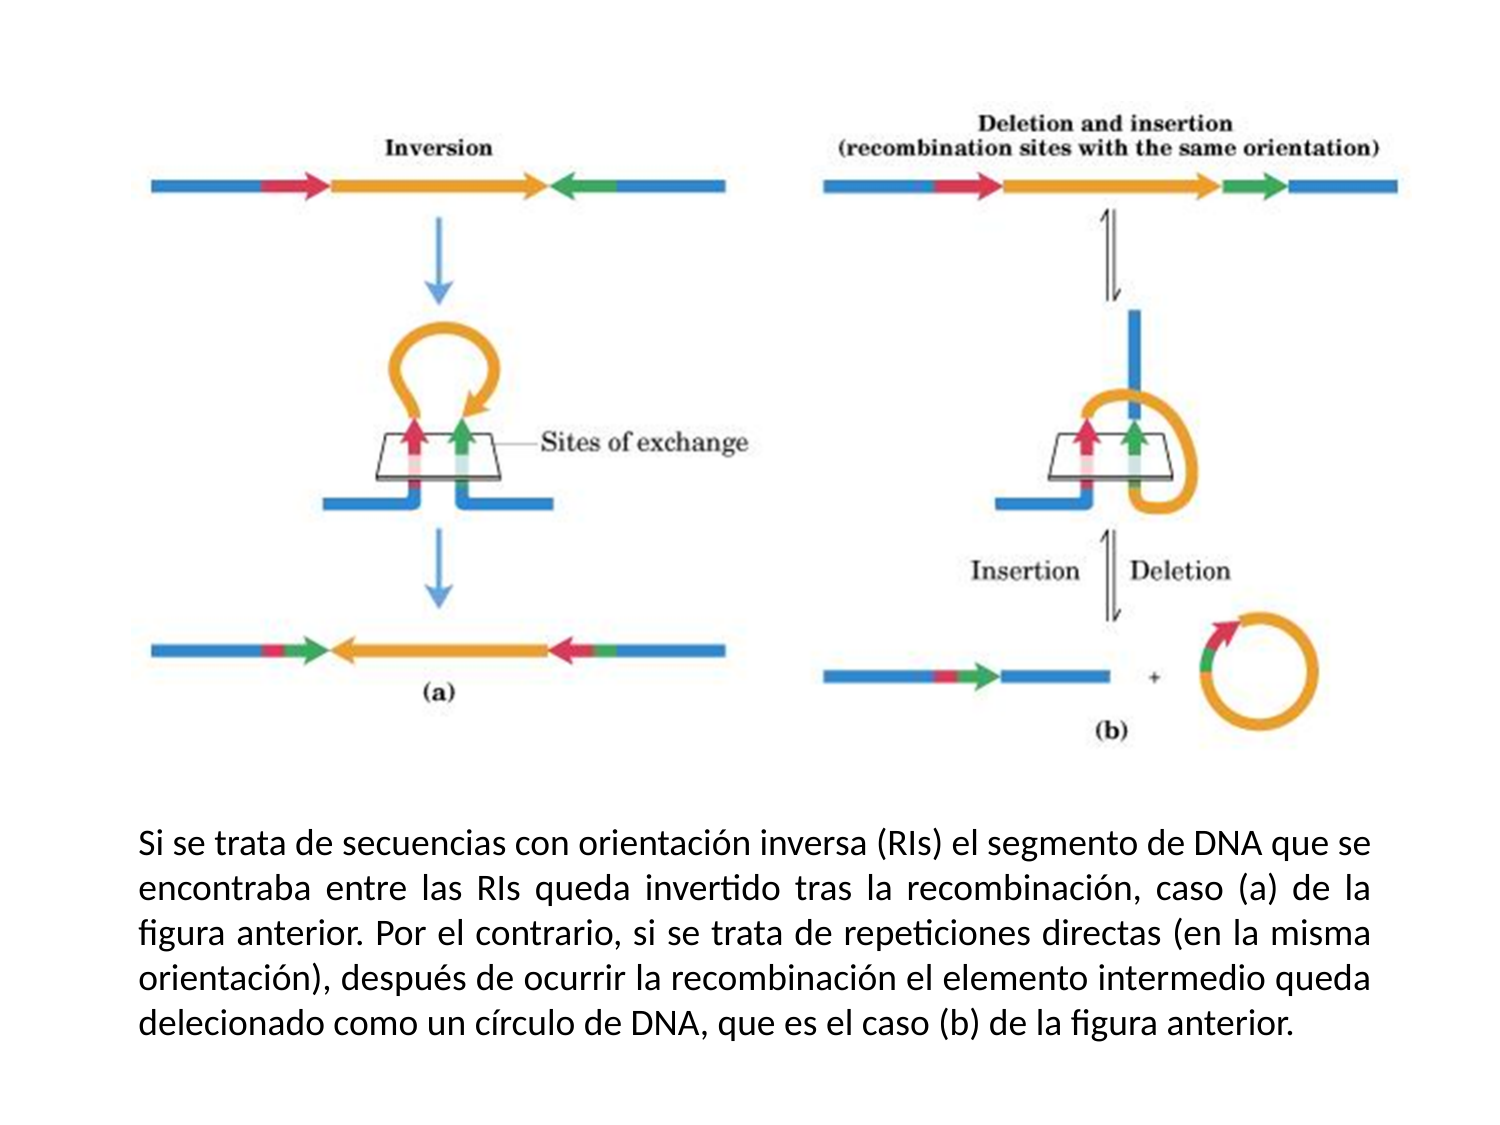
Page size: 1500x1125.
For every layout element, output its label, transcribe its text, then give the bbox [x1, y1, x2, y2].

picture [130, 101, 1412, 774]
text_box Si se trata de secuencias con orientación inversa (RIs) el segmento de DNA que se encontraba entre las RIs queda invertido tras la recombinación, caso (a) de la figura anterior. Por el contrario, si se trata de repeticiones directas (en la misma orientación), después de ocurrir la recombinación el elemento intermedio queda delecionado como un círculo de DNA, que es el caso (b) de la figura anterior. [123, 810, 1388, 1051]
